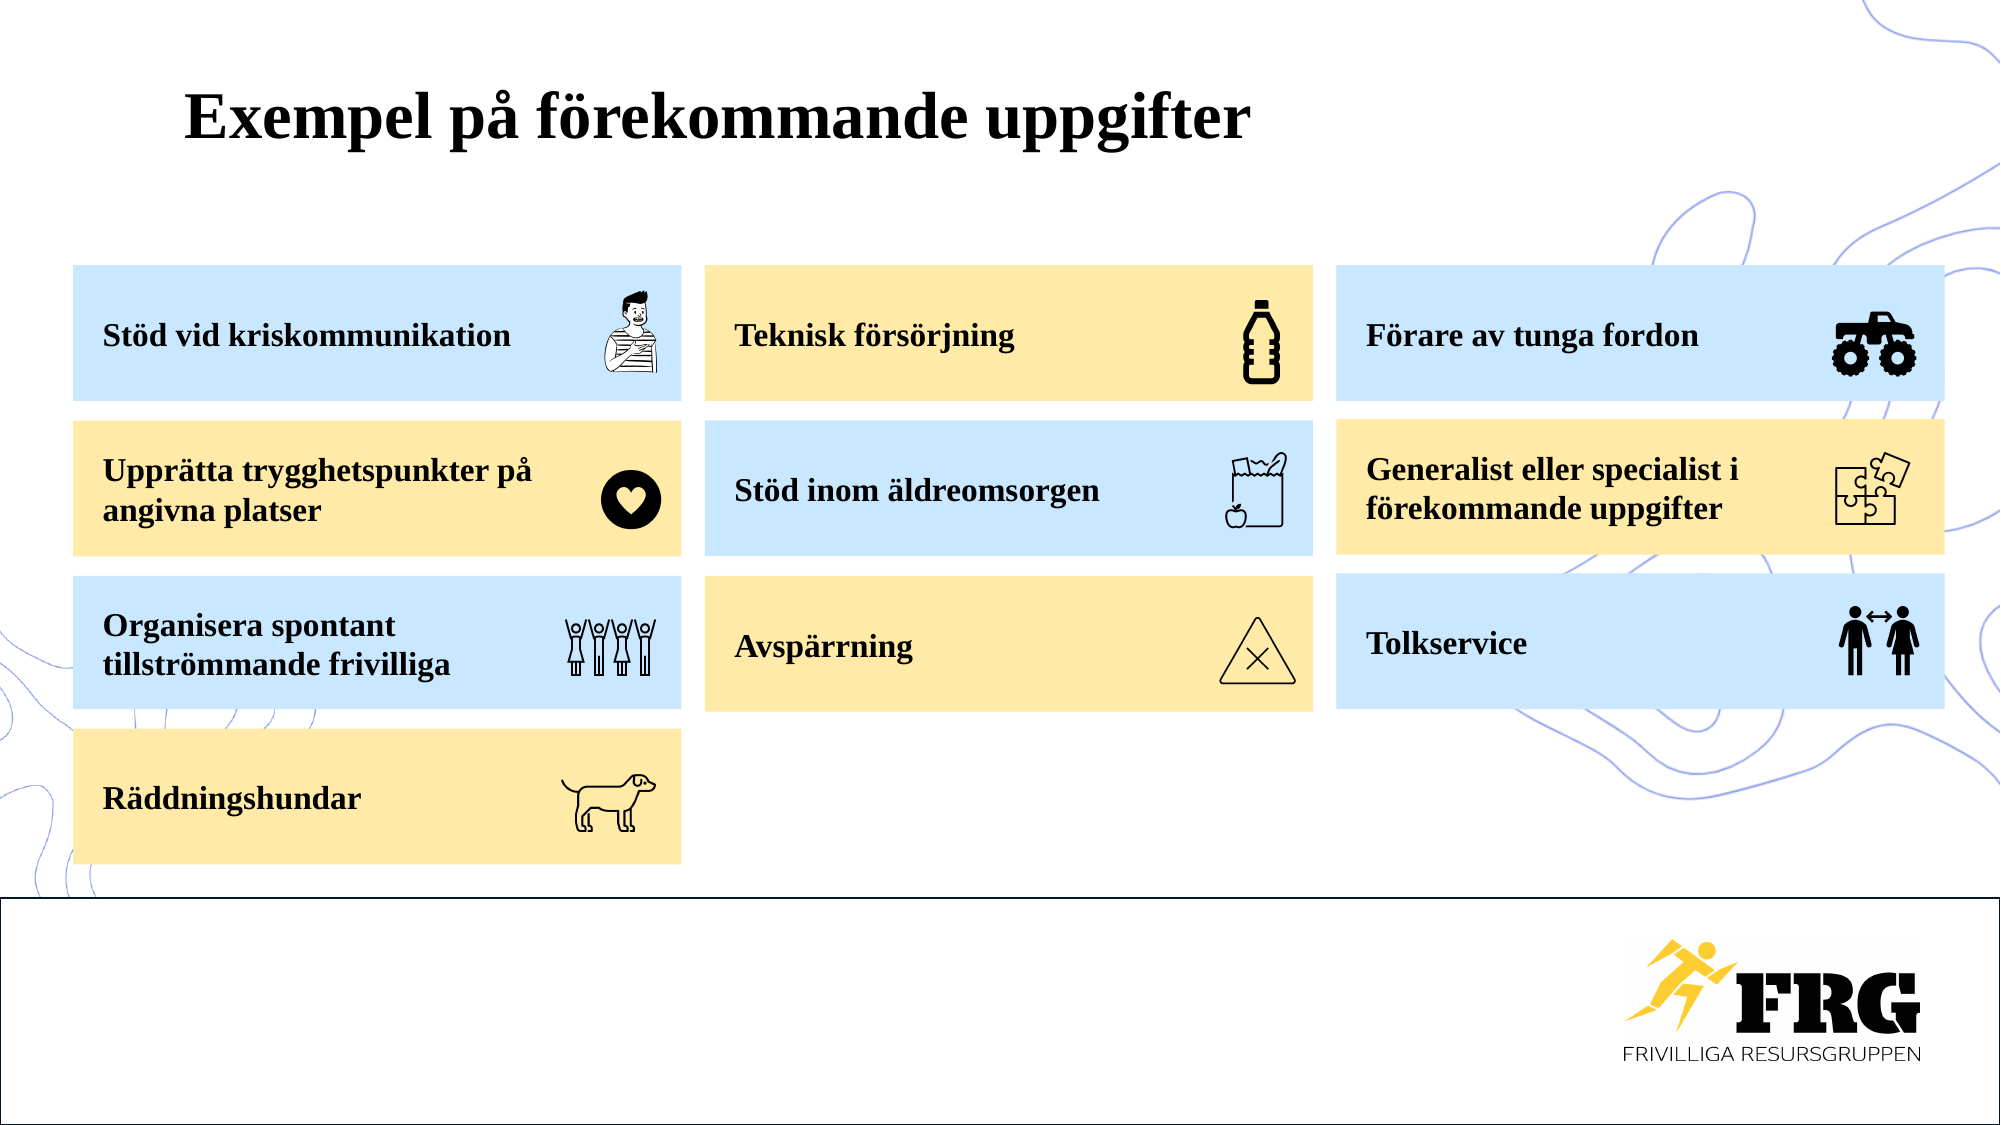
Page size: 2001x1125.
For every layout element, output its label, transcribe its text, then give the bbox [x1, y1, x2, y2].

text_box Generalist eller specialist i förekommande uppgifter [1335, 418, 1449, 556]
text_box Upprätta trygghetspunkter på angivna platser [72, 419, 682, 557]
picture [563, 601, 660, 698]
text_box Stöd vid kriskommunikation [72, 264, 682, 402]
picture [593, 462, 669, 538]
picture [1215, 608, 1300, 693]
picture [1449, 0, 2000, 899]
text_box Organisera spontant tillströmmande frivilliga [340, 575, 682, 710]
text_box [0, 897, 2000, 1125]
picture [1624, 939, 1920, 1061]
picture [602, 288, 660, 375]
text_box Stöd inom äldreomsorgen [704, 419, 1314, 557]
text_box Teknisk försörjning [704, 264, 1314, 402]
title Exempel på förekommande uppgifter [169, 47, 1449, 266]
picture [1214, 295, 1308, 389]
text_box Räddningshundar [340, 728, 682, 865]
picture [1210, 443, 1305, 538]
text_box Avspärrning [704, 575, 1314, 713]
text_box Förare av tunga fordon [1335, 264, 1449, 402]
picture [558, 753, 659, 854]
text_box Tolkservice [1335, 572, 1449, 710]
picture [0, 562, 340, 899]
